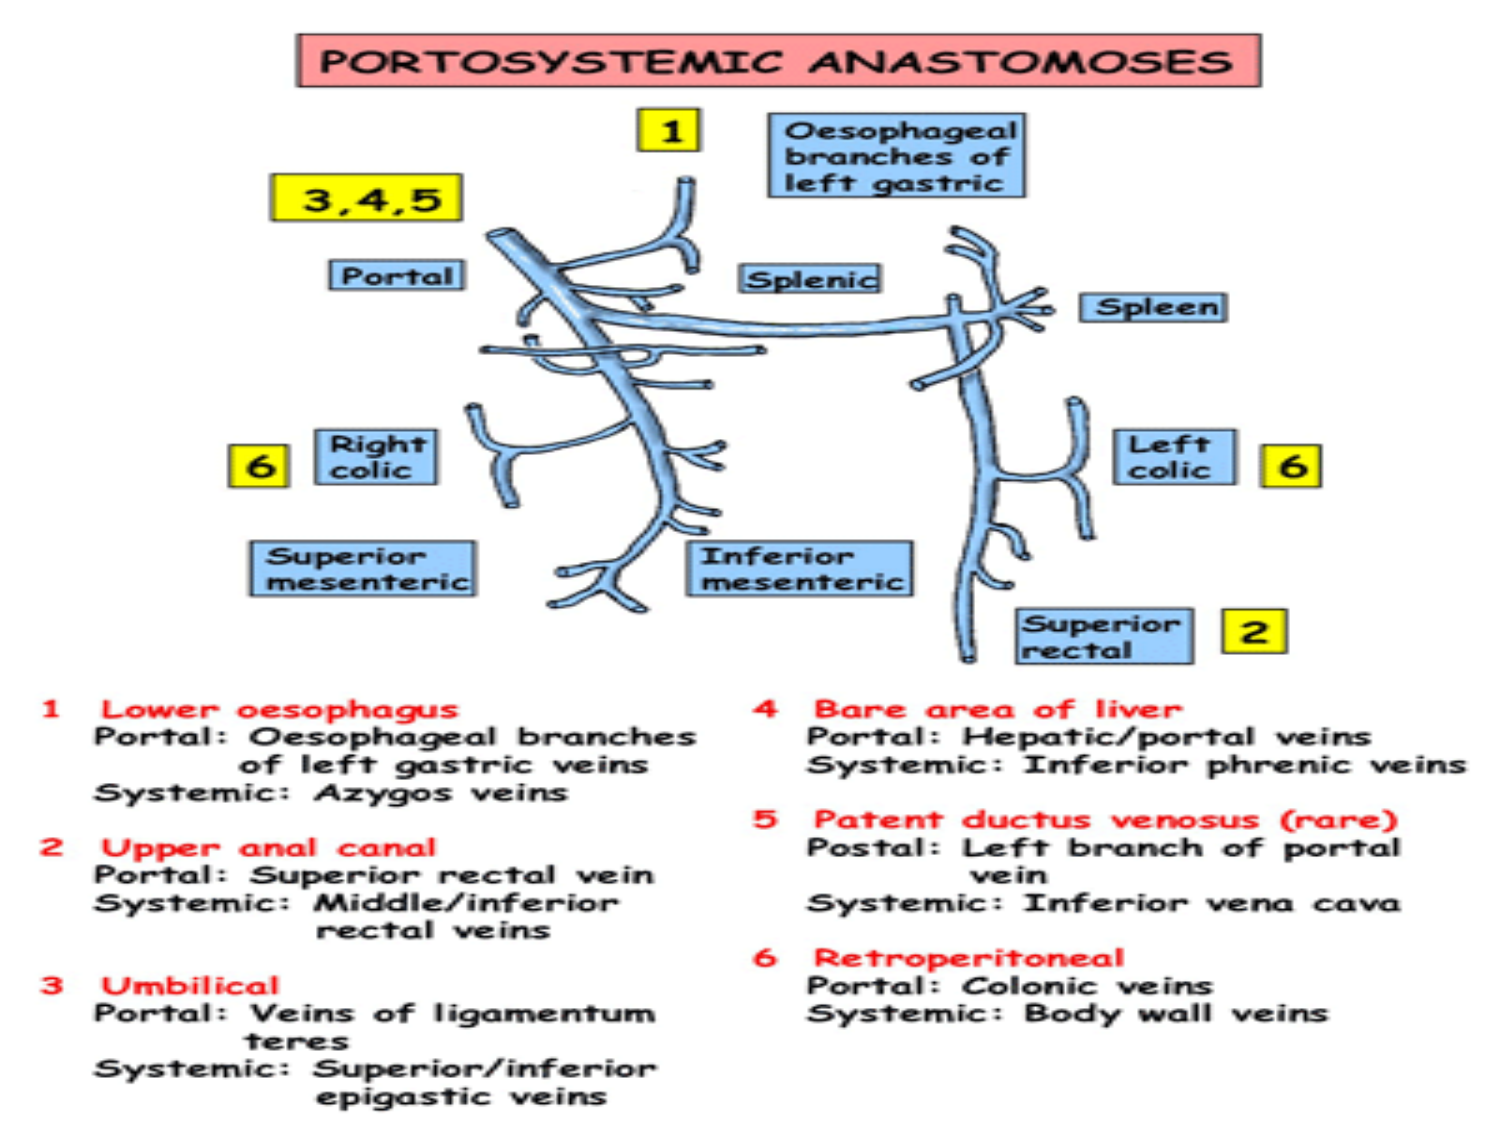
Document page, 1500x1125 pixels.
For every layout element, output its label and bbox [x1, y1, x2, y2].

list [0, 11, 1500, 1125]
